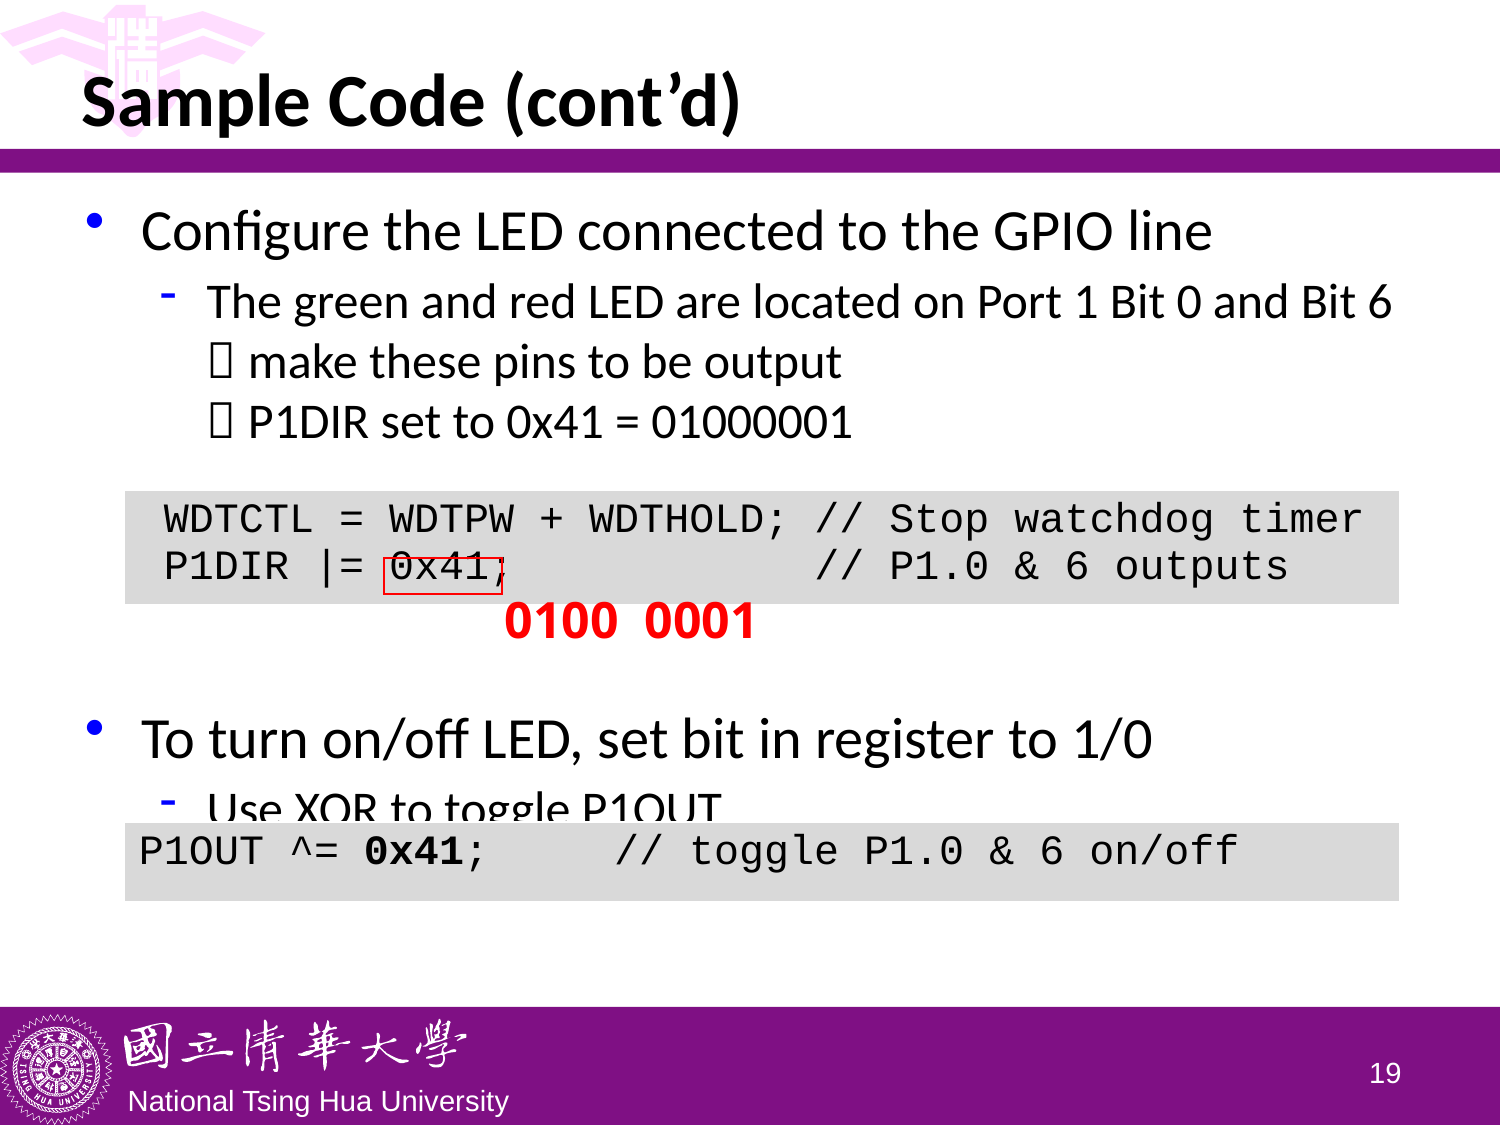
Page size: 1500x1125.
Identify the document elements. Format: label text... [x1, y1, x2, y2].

table_header P1OUT ^= 0x41; // toggle P1.0 & 6 on/off [125, 823, 1399, 901]
text_box 0100 0001 [490, 581, 821, 656]
table_header WDTCTL = WDTPW + WDTHOLD; // Stop watchdog timer P1DIR |= 0x41; // P1.0 & 6 outputs [125, 491, 1399, 604]
slide_number 18 [1104, 1021, 1417, 1097]
title Sample Code (cont’d) [66, 37, 1413, 149]
list Configure the LED connected to the GPIO line The green and red LED are located on Port 1 Bit 0 and Bit 6  make these pins to be output  P1DIR set to 0x41 = 01000001 To turn on/off LED, set bit in register to 1/0 Use XOR to toggle P1OUT [69, 184, 1412, 1000]
text_box [383, 557, 503, 595]
